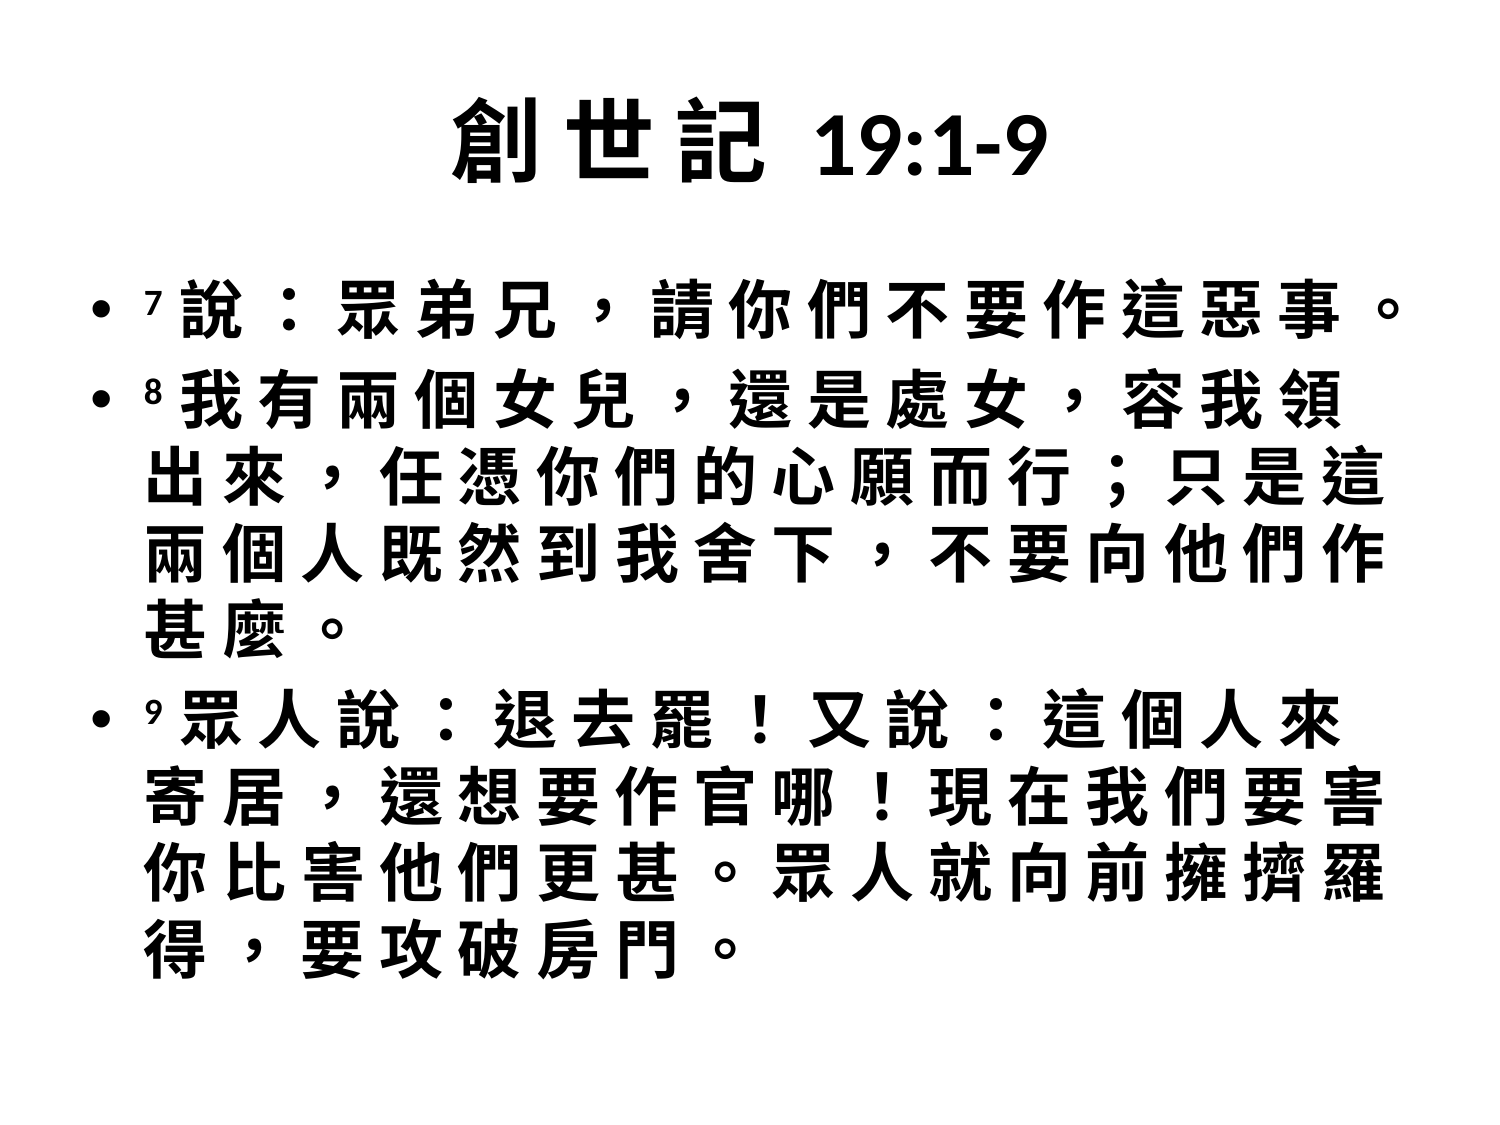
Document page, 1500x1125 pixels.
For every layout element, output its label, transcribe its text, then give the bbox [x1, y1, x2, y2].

title 創 世 記 19:1-9 [75, 45, 1425, 233]
list 7 說 ： 眾 弟 兄 ， 請 你 們 不 要 作 這 惡 事 。 8 我 有 兩 個 女 兒 ， 還 是 處 女 ， 容 我 領 出 來 ， 任 憑 你 們 的 心 願 而 行 ； 只 是 這 兩 個 人 既 然 到 我 舍 下 ， 不 要 向 他 們 作 甚 麼 。 9 眾 人 說 ： 退 去 罷 ！ 又 說 ： 這 個 人 來 寄 居 ， 還 想 要 作 官 哪 ！ 現 在 我 們 要 害 你 比 害 他 們 更 甚 。 眾 人 就 向 前 擁 擠 羅 得 ， 要 攻 破 房 門 。 [75, 262, 1425, 1005]
